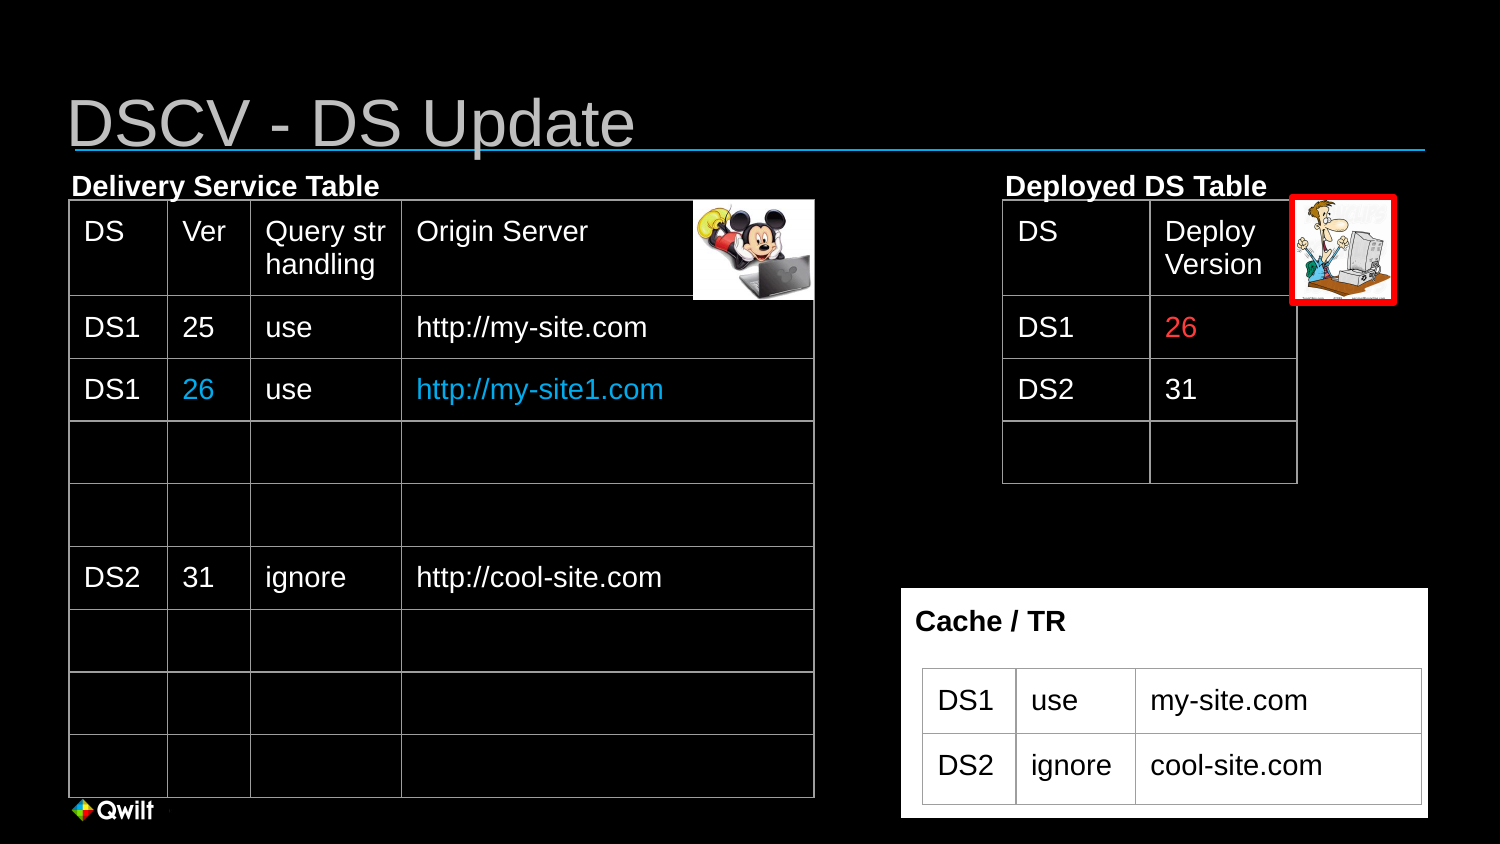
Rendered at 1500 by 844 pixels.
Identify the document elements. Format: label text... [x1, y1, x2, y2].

title DSCV - DS Update [51, 72, 1449, 167]
table_cell [402, 422, 813, 483]
table_header Ver [168, 201, 250, 295]
table_cell [251, 422, 401, 483]
table_header Deploy Version [1151, 201, 1289, 295]
table_header Origin Server [402, 201, 690, 295]
table_header DS1 [923, 669, 1015, 733]
table_cell [402, 610, 813, 671]
table_cell 26 [1151, 296, 1296, 358]
table_cell [168, 735, 250, 797]
table_cell DS1 [1003, 296, 1149, 358]
table_cell DS2 [70, 547, 167, 609]
table_cell 25 [168, 296, 250, 358]
table_cell DS2 [923, 734, 1015, 804]
table_cell http://my-site.com [402, 296, 813, 358]
table_cell http://cool-site.com [402, 547, 813, 609]
table_cell [168, 422, 250, 483]
picture [51, 791, 188, 832]
table_cell [70, 673, 167, 734]
table_cell 31 [168, 547, 250, 609]
table_header use [1017, 669, 1135, 733]
text_box Deployed DS Table [990, 152, 1412, 201]
table_cell [402, 735, 813, 797]
table_cell [70, 735, 167, 797]
text_box Delivery Service Table [56, 152, 478, 201]
table_cell [251, 673, 401, 734]
table_cell [70, 610, 167, 671]
table_header DS [70, 201, 167, 295]
table_cell [168, 673, 250, 734]
table_cell [402, 484, 813, 546]
table_cell [168, 484, 250, 546]
table_cell use [251, 359, 401, 420]
table_cell cool-site.com [1136, 734, 1421, 804]
text_box Cache / TR [900, 587, 1429, 819]
table_cell [251, 610, 401, 671]
table_header Query str handling [251, 201, 401, 295]
table_header my-site.com [1136, 669, 1421, 733]
table_cell [1003, 422, 1149, 483]
table_header DS [1003, 201, 1149, 295]
table_cell [251, 484, 401, 546]
picture [693, 199, 815, 300]
table_cell [70, 422, 167, 483]
table_cell [168, 610, 250, 671]
table_cell ignore [251, 547, 401, 609]
table_cell ignore [1017, 734, 1135, 804]
table_cell 31 [1151, 359, 1296, 420]
table_cell DS1 [70, 296, 167, 358]
table_cell http://my-site1.com [402, 359, 813, 420]
table_cell 26 [168, 359, 250, 420]
table_cell [70, 484, 167, 546]
table_cell [402, 673, 813, 734]
table_cell DS2 [1003, 359, 1149, 420]
table_cell DS1 [70, 359, 167, 420]
table_cell [1151, 422, 1296, 483]
table_cell use [251, 296, 401, 358]
table_cell [251, 735, 401, 797]
picture [1294, 199, 1392, 300]
